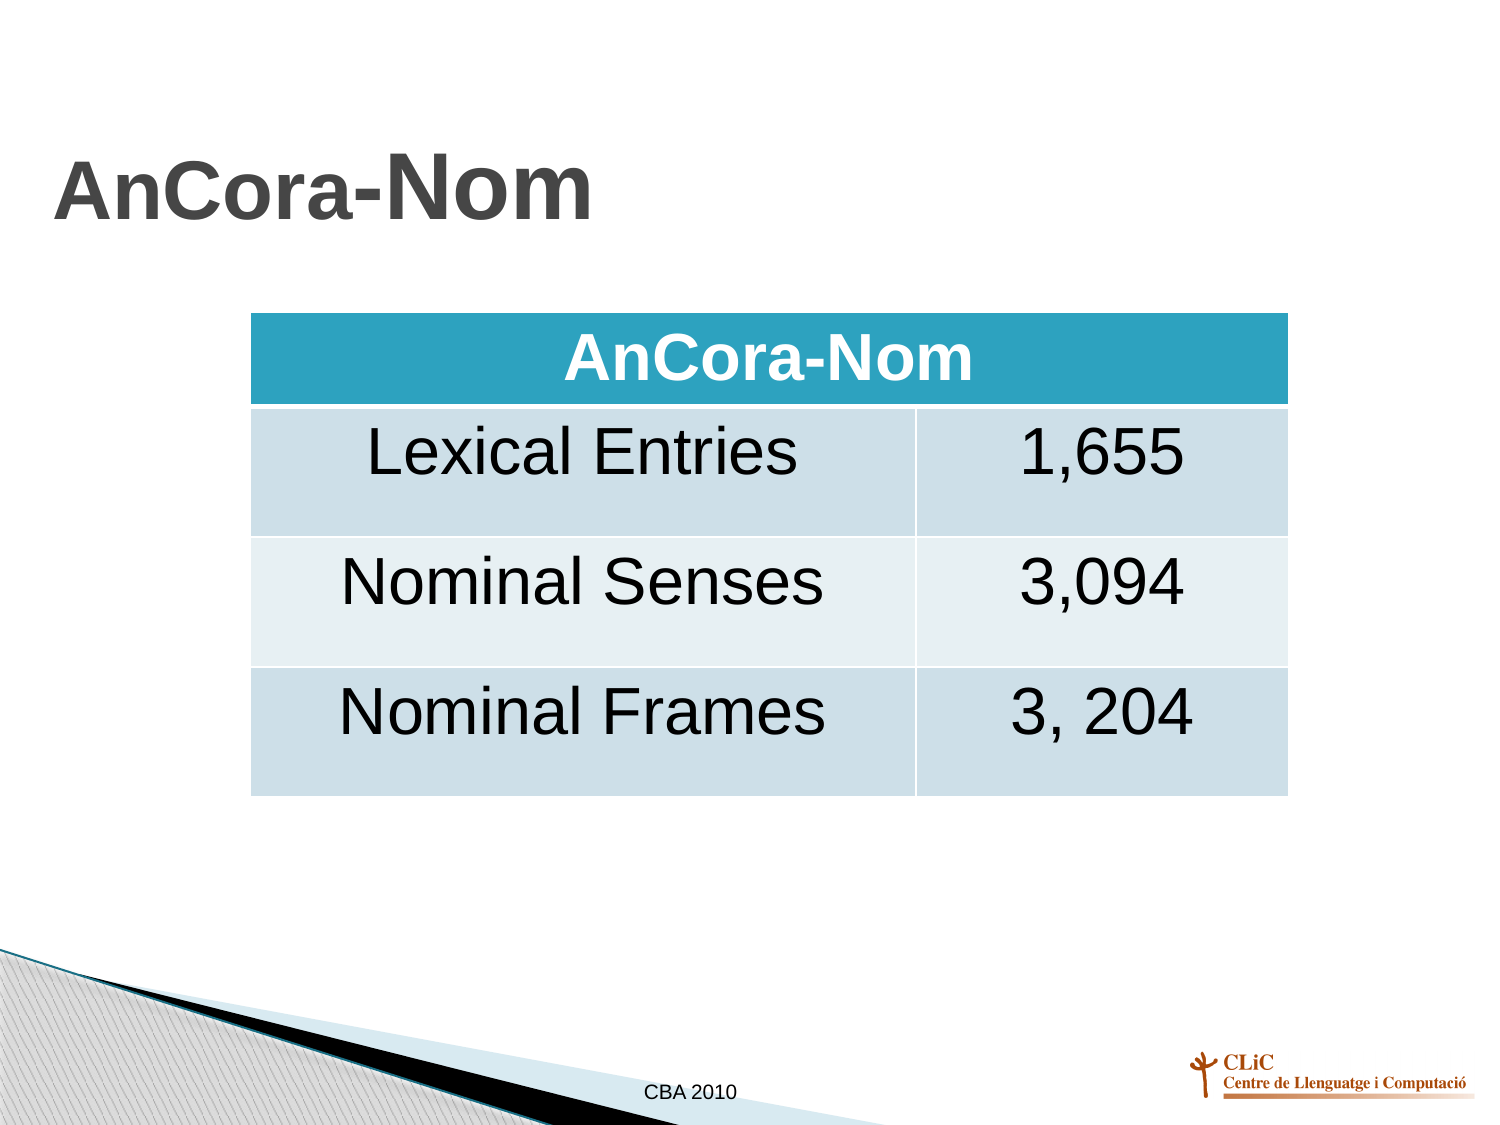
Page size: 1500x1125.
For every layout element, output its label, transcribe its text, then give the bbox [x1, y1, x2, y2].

table_cell 3, 204 [917, 668, 1288, 796]
footer CBA 2010 [50, 1051, 775, 1111]
table_cell 3,094 [917, 538, 1288, 666]
table_cell Nominal Frames [251, 668, 915, 796]
table_cell 1,655 [917, 409, 1288, 536]
table_cell Lexical Entries [251, 409, 915, 536]
list [49, 269, 1450, 1052]
table_cell Nominal Senses [251, 538, 915, 666]
table_header AnCora-Nom [251, 313, 1288, 404]
title AnCora-Nom [37, 93, 1500, 269]
picture [1188, 1051, 1476, 1100]
